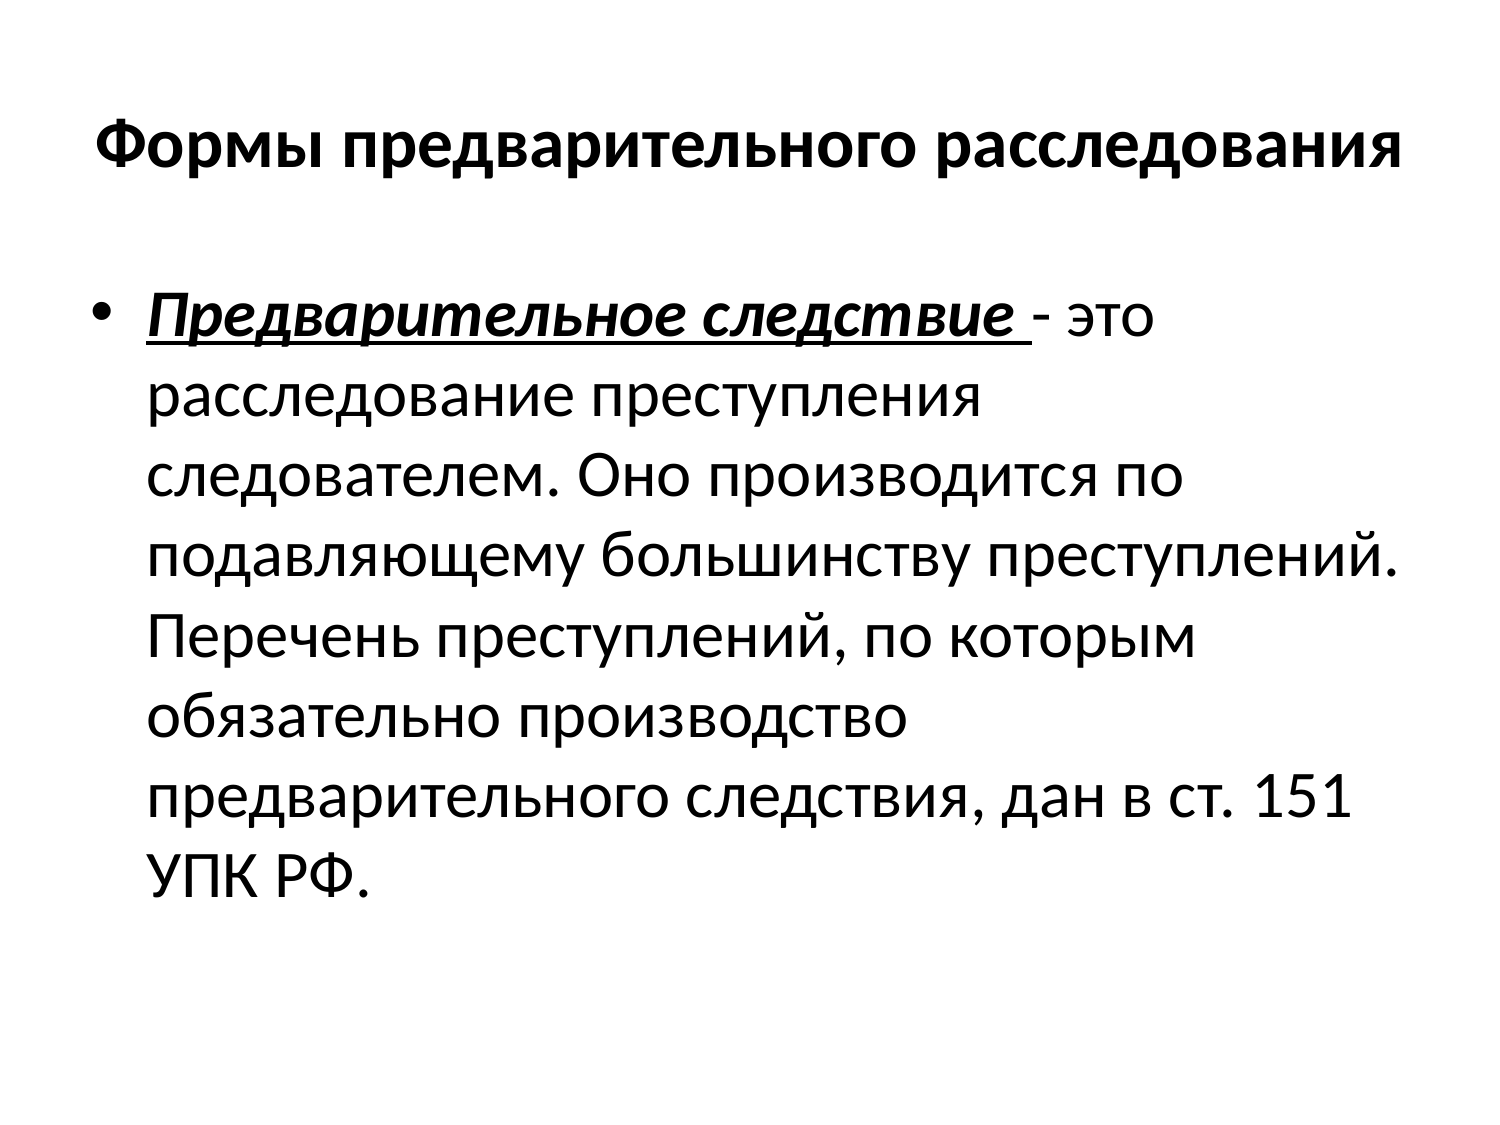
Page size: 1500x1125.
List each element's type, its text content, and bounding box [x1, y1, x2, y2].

list Предварительное следствие - это расследование преступления следователем. Оно производится по подавляющему большинству преступлений. Перечень преступлений, по которым обязательно производство предварительного следствия, дан в ст. 151 УПК РФ. [75, 262, 1425, 1005]
title Формы предварительного расследования [75, 45, 1425, 233]
